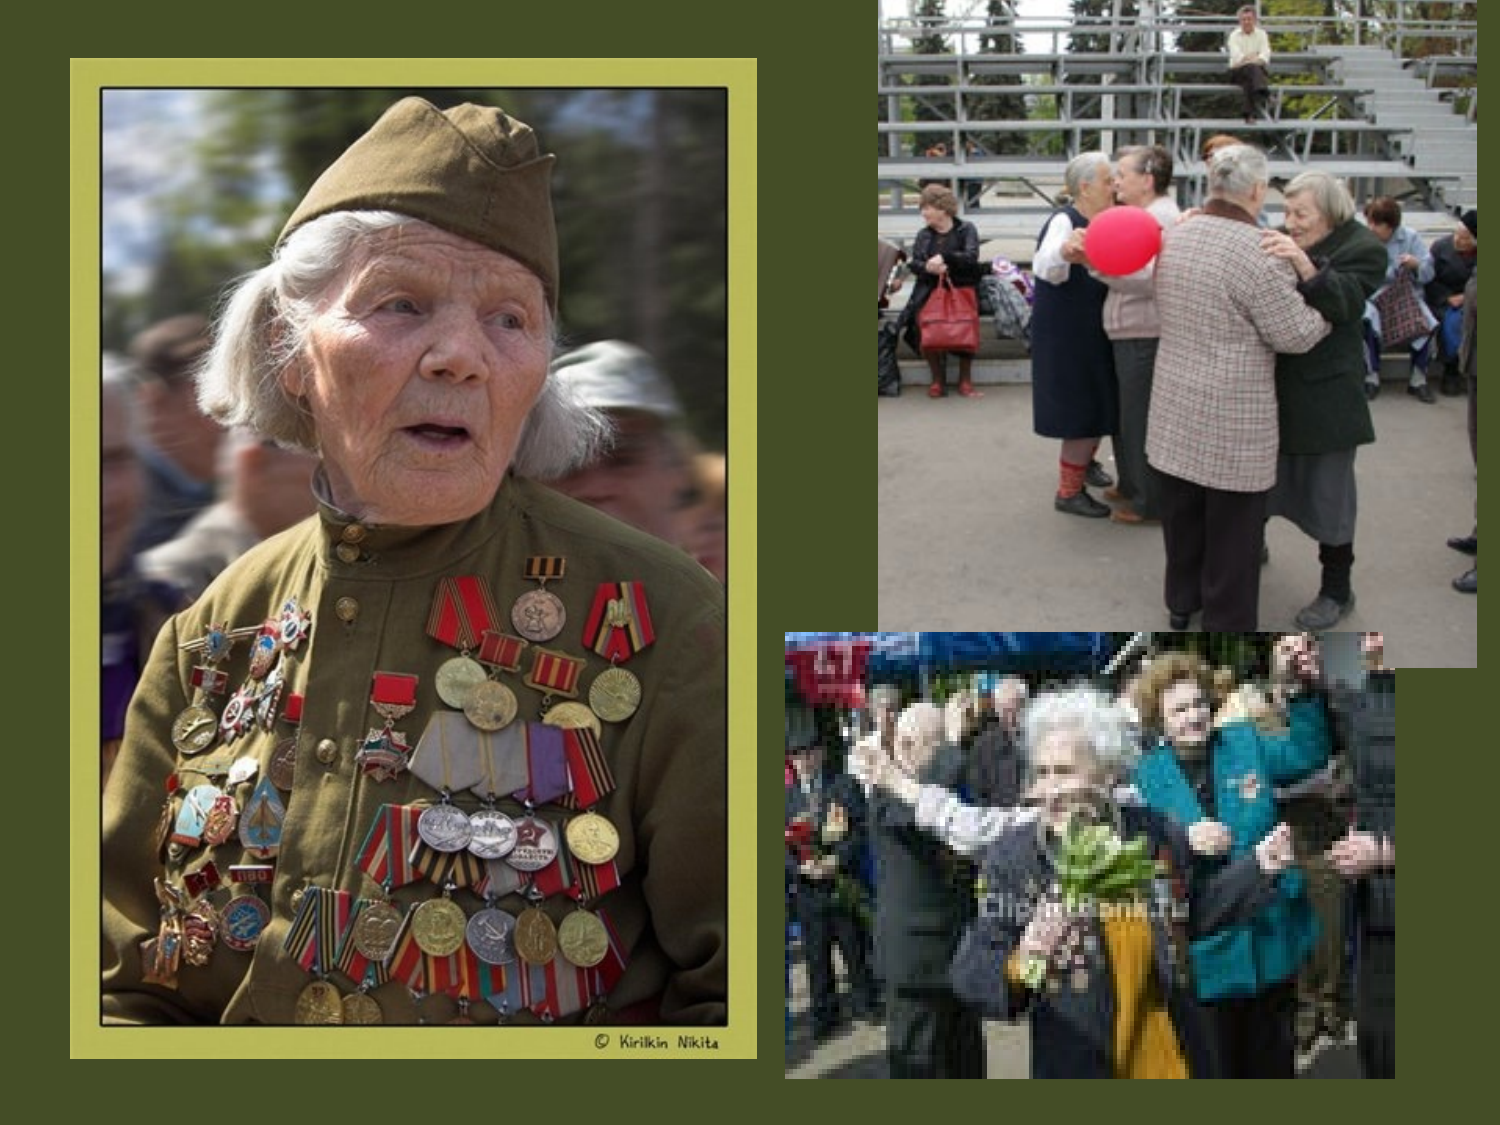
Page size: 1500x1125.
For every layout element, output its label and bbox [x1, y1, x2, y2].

picture [785, 632, 1395, 1079]
list [881, 2, 1476, 667]
picture [70, 58, 757, 1059]
